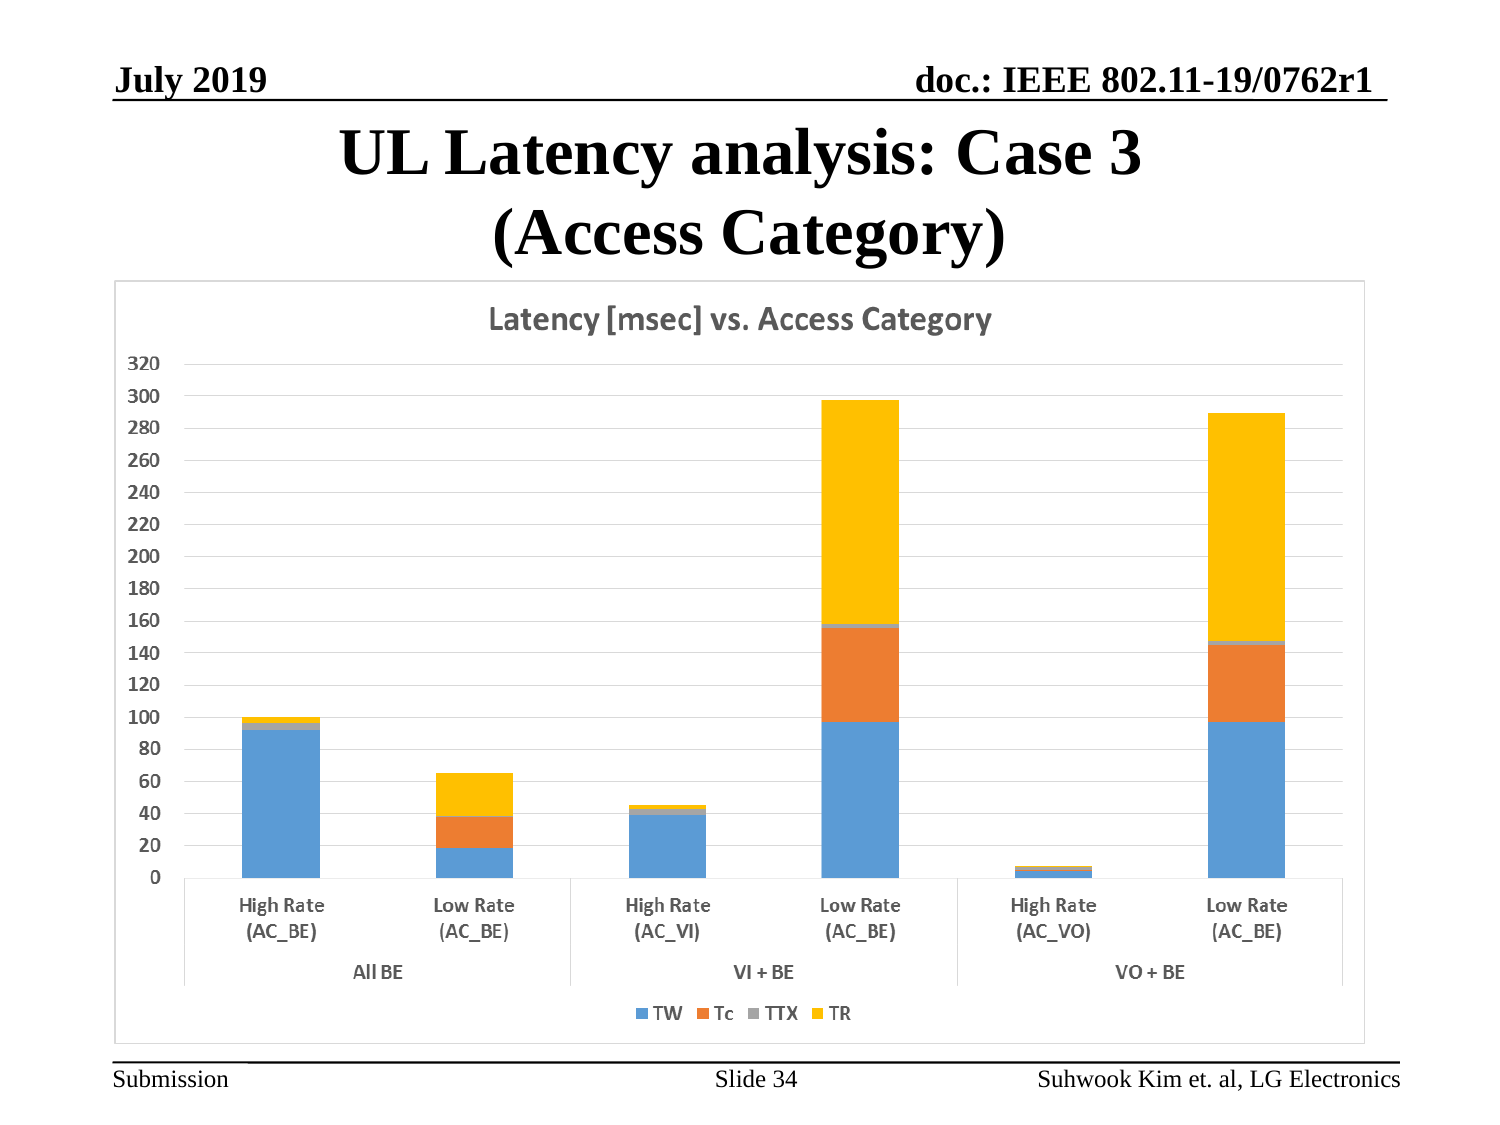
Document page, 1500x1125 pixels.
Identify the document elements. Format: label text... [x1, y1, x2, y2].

slide_number Slide 34 [712, 1061, 800, 1093]
picture [114, 280, 1365, 1045]
footer Suhwook Kim et. al, LG Electronics [1032, 1061, 1402, 1093]
title UL Latency analysis: Case 3 (Access Category) [112, 112, 1388, 263]
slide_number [114, 54, 274, 101]
